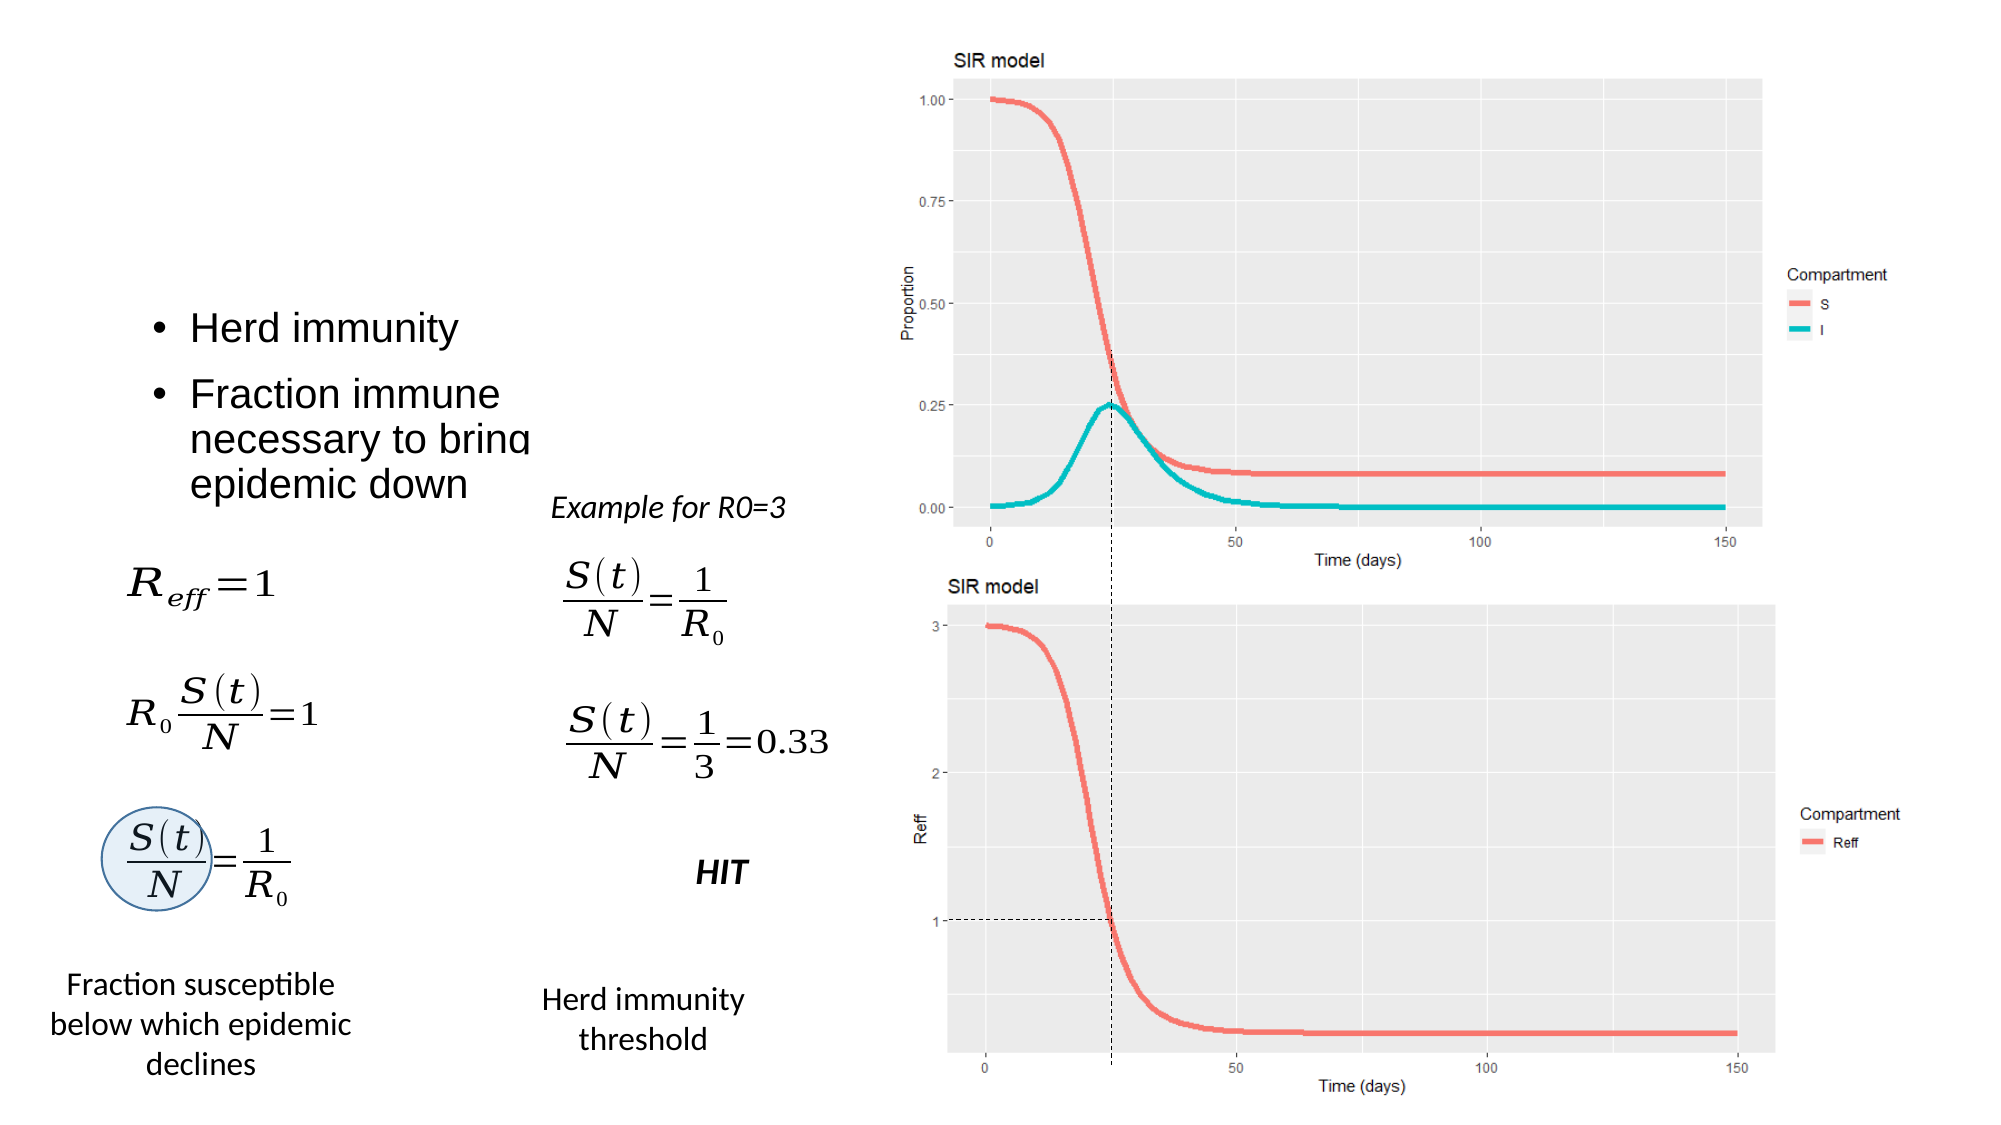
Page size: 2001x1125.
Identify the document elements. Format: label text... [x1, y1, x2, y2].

text_box Fraction susceptible below which epidemic declines [33, 971, 369, 1074]
text_box [100, 806, 213, 912]
picture [891, 43, 1917, 1103]
text_box Example for R0=3 [501, 453, 836, 556]
list Herd immunity Fraction immune necessary to bring epidemic down [137, 299, 715, 615]
text_box Herd immunity threshold [476, 966, 811, 1069]
